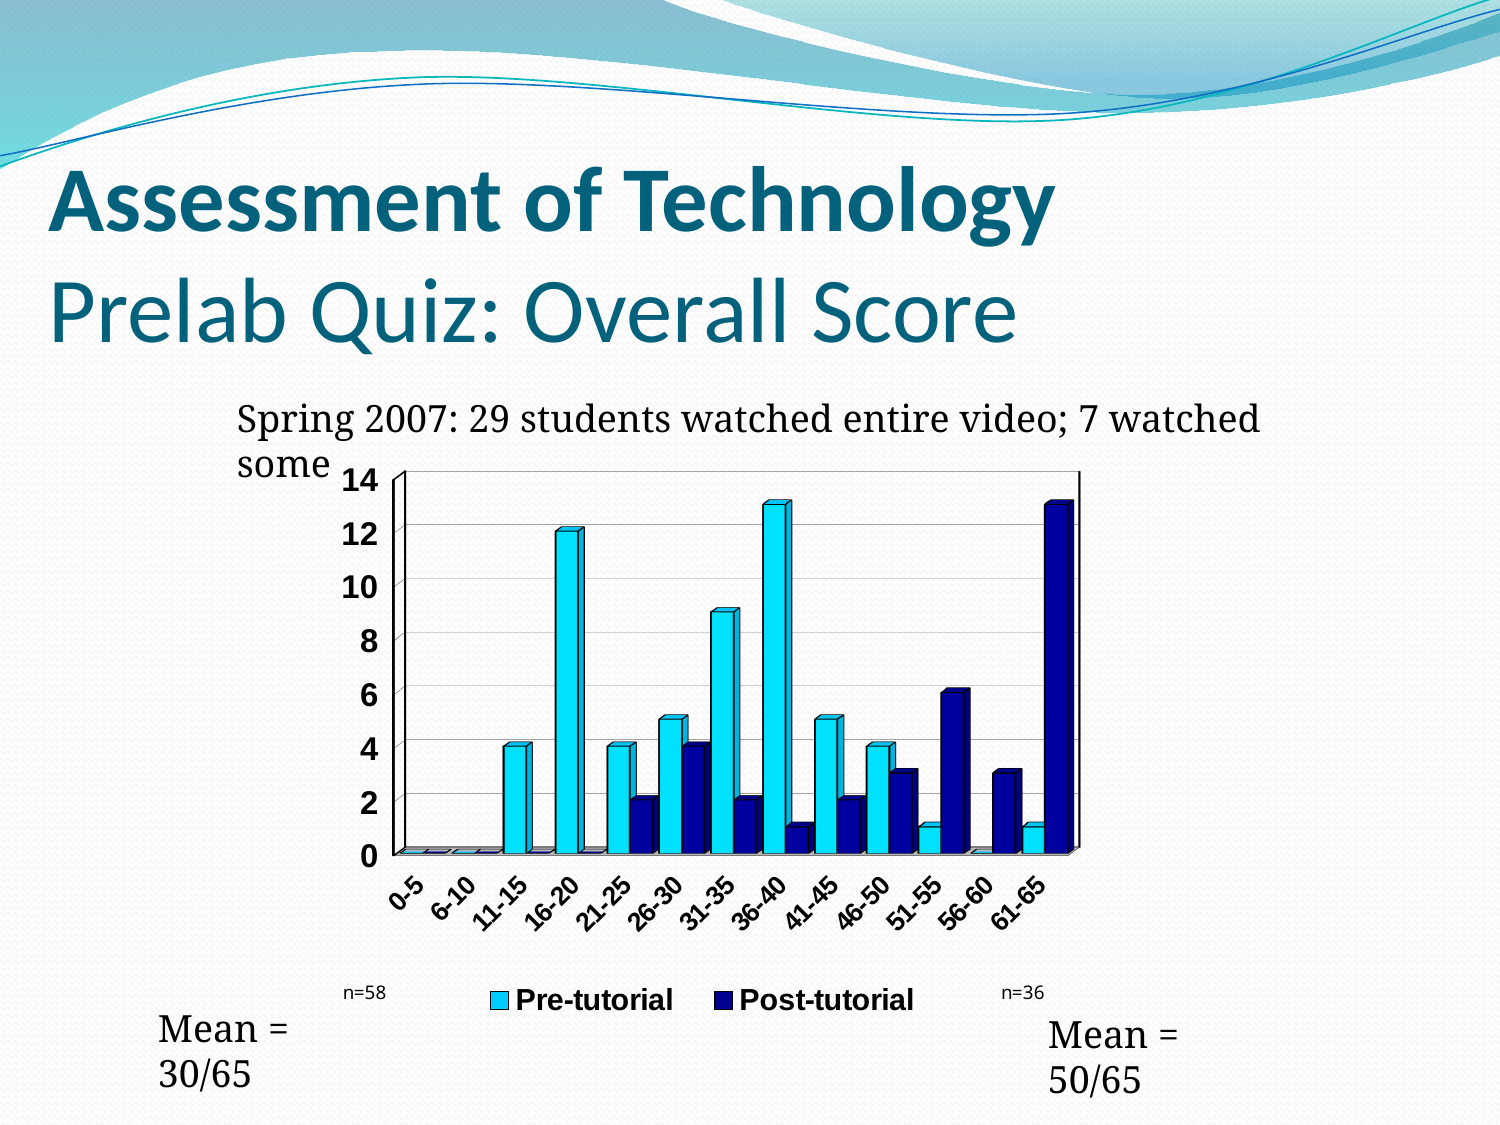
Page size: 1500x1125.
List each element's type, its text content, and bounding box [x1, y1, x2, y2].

text_box Spring 2007: 29 students watched entire video; 7 watched some [222, 387, 1293, 493]
chart [303, 447, 1103, 1027]
text_box Mean = 30/65 [143, 997, 402, 1102]
title Assessment of Technology Prelab Quiz: Overall Score [48, 128, 1133, 362]
text_box Mean = 50/65 [1033, 1003, 1293, 1108]
